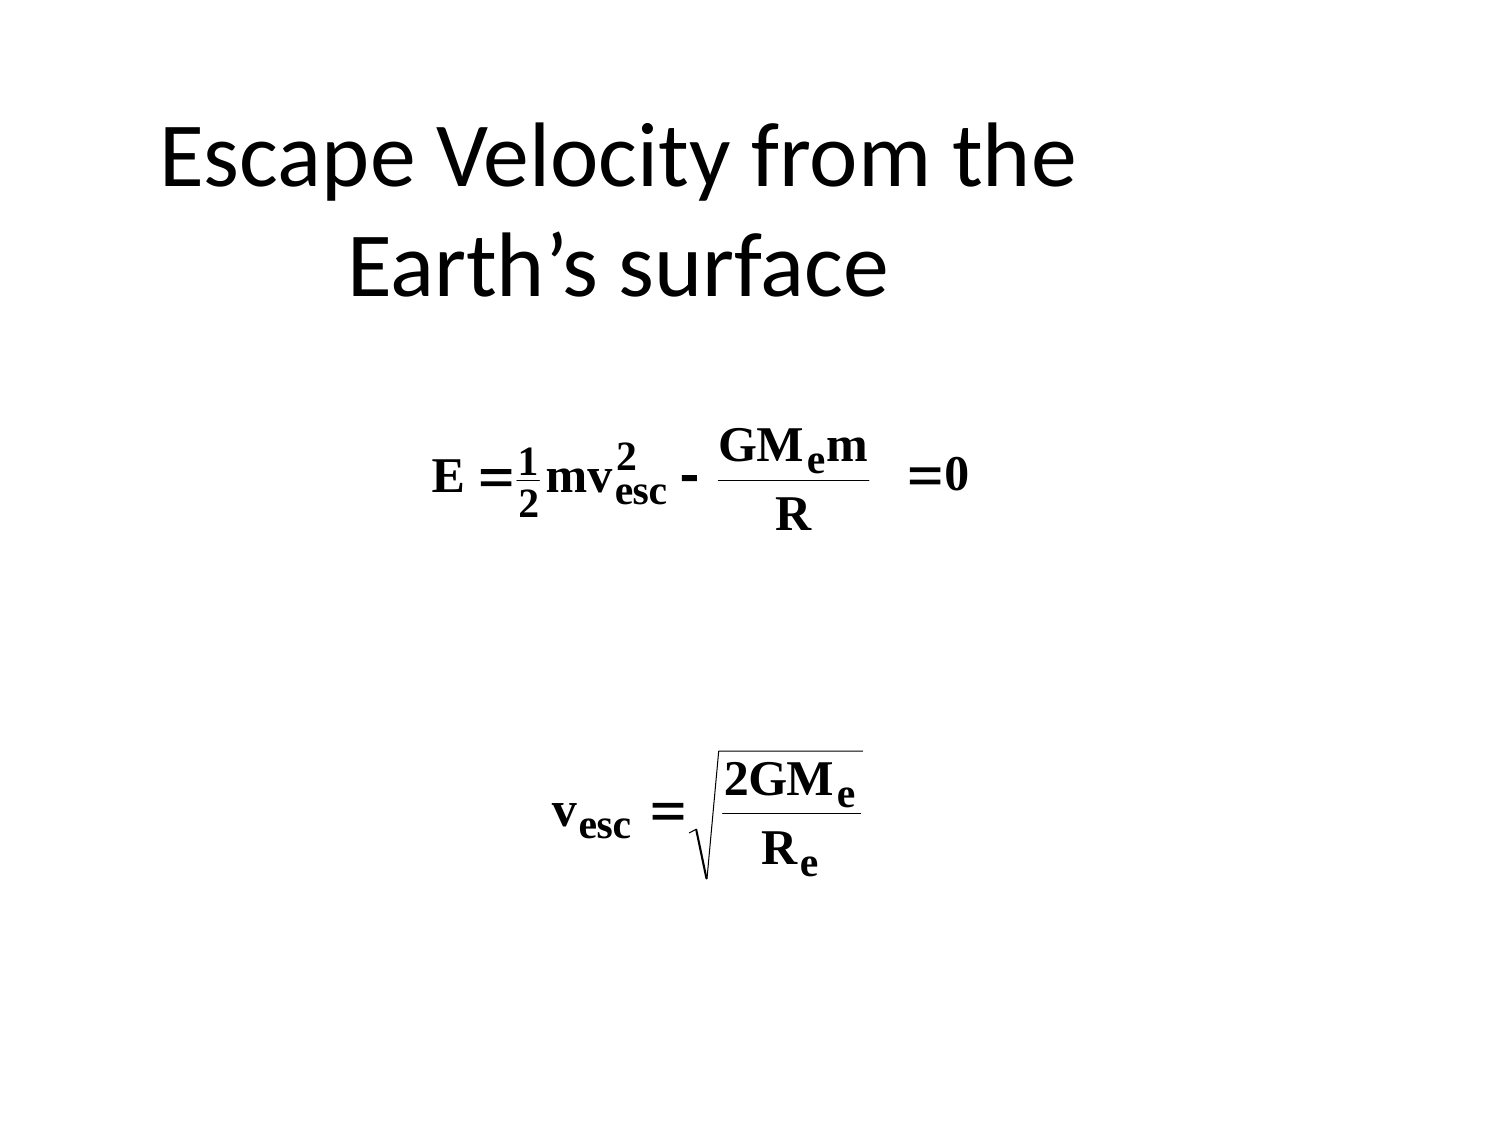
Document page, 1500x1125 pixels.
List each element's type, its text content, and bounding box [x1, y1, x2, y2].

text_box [901, 450, 973, 498]
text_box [428, 417, 876, 537]
text_box Escape Velocity from the Earth’s surface [87, 87, 1150, 323]
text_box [546, 744, 868, 885]
